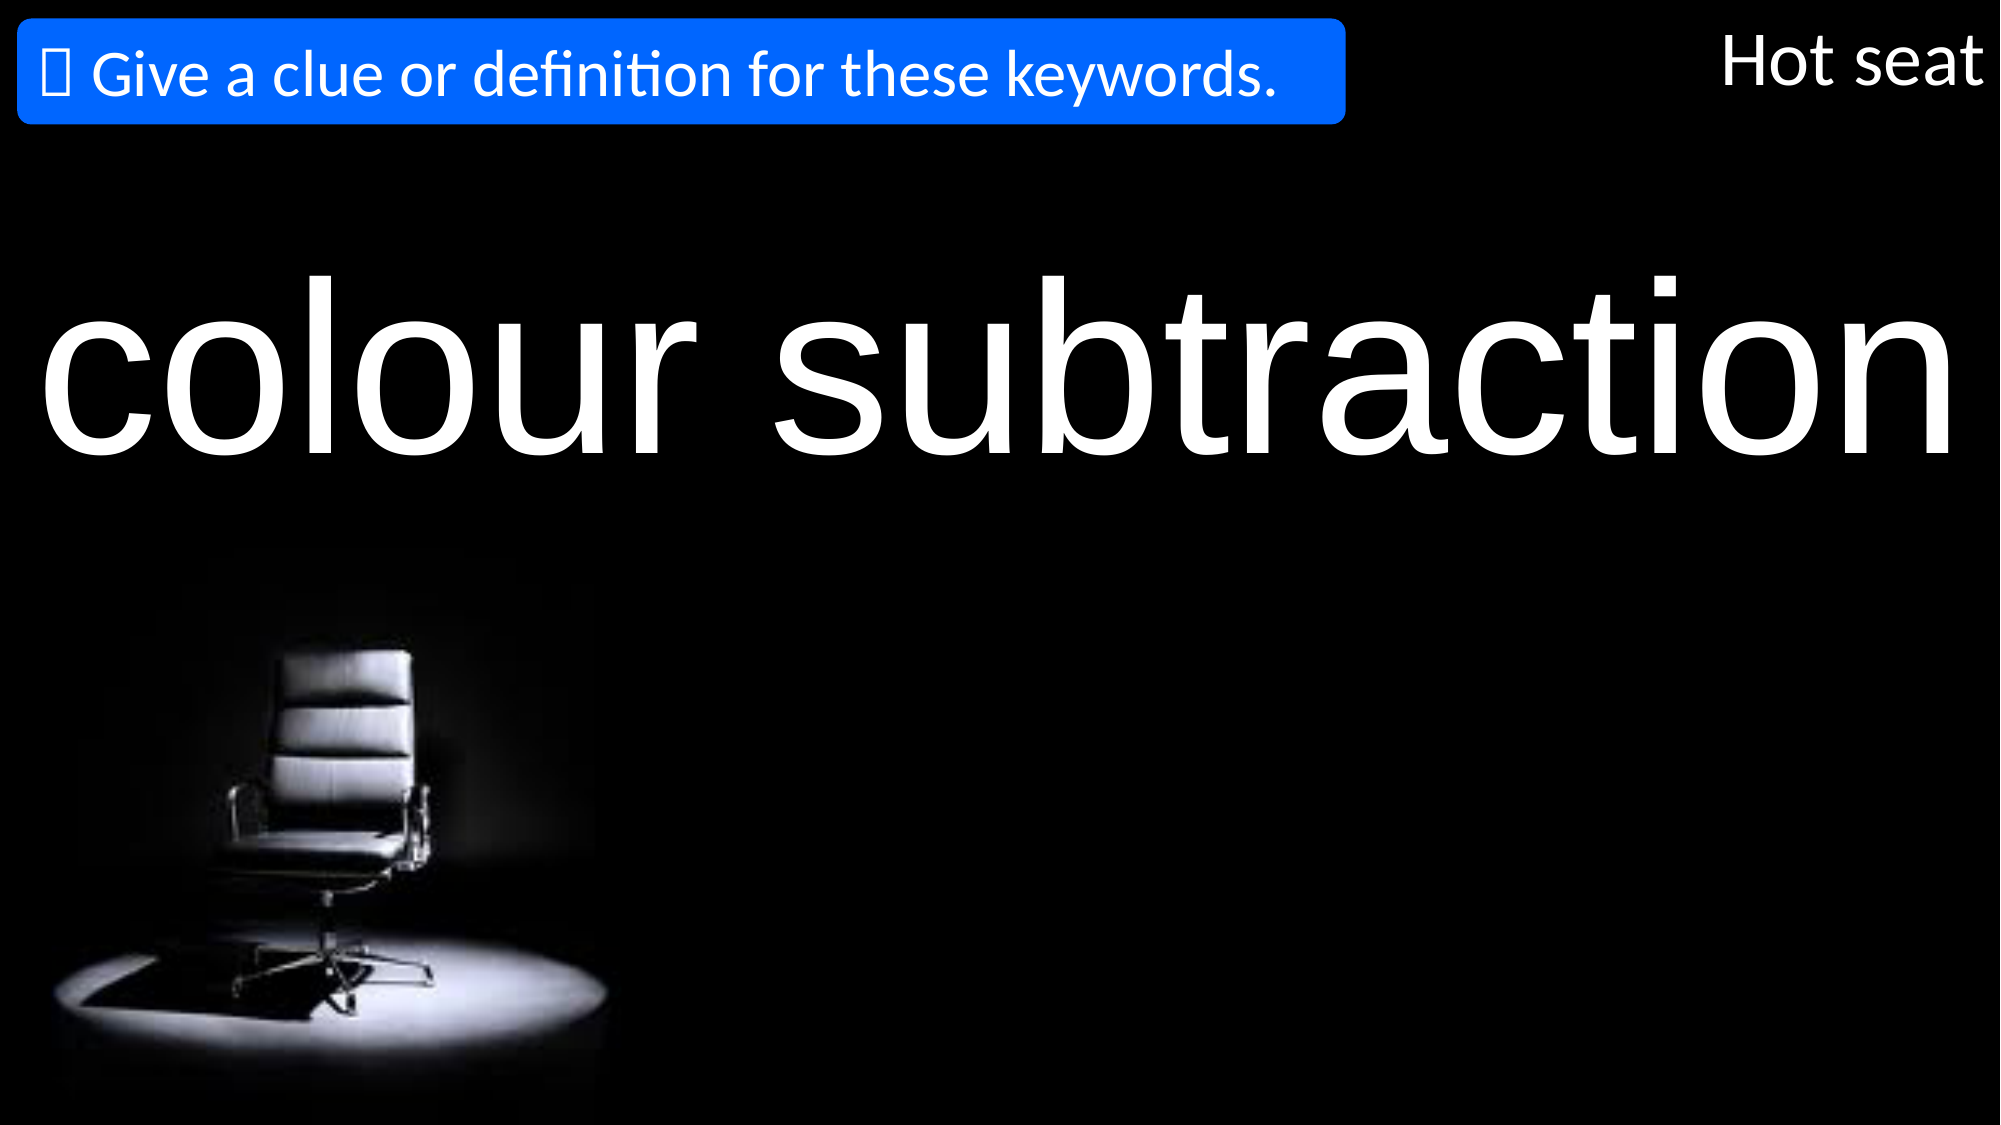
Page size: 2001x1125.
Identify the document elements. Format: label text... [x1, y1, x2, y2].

text_box colour subtraction [0, 201, 2000, 510]
text_box Hot seat [1584, 0, 2000, 109]
text_box  Give a clue or definition for these keywords. [17, 18, 1346, 125]
picture [0, 547, 666, 1125]
